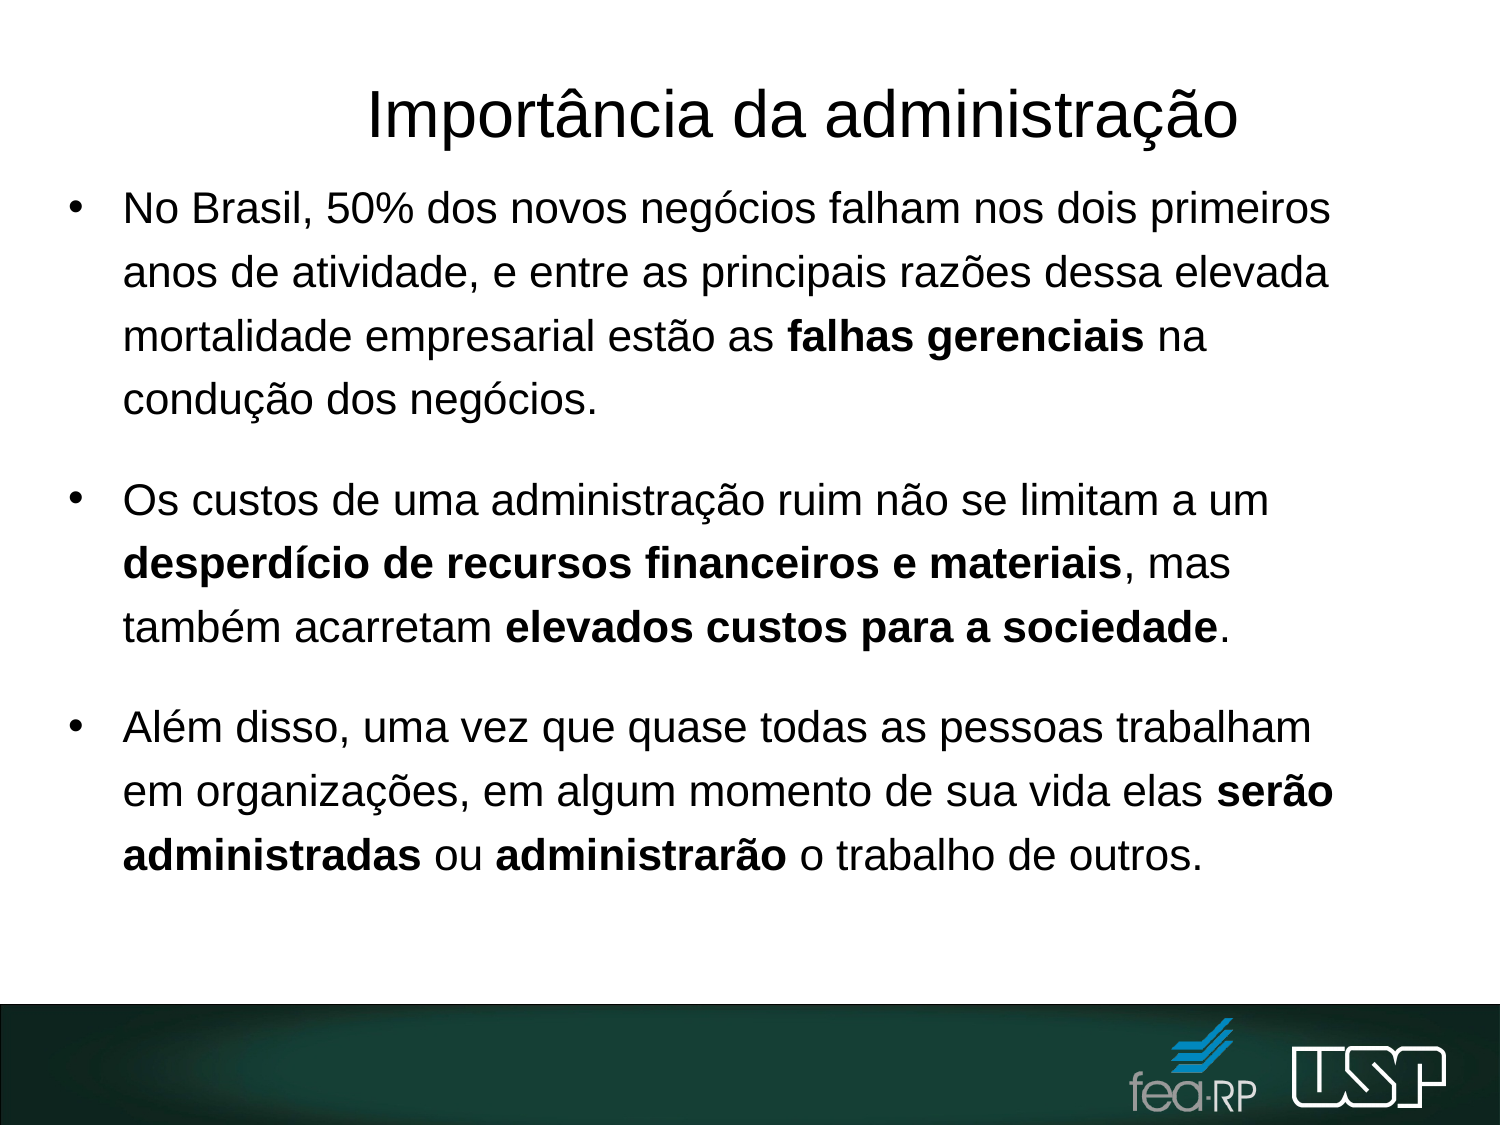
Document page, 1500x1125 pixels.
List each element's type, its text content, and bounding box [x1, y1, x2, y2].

picture [0, 1004, 1500, 1125]
list No Brasil, 50% dos novos negócios falham nos dois primeiros anos de atividade, e entre as principais razões dessa elevada mortalidade empresarial estão as falhas gerenciais na condução dos negócios. Os custos de uma administração ruim não se limitam a um desperdício de recursos financeiros e materiais, mas também acarretam elevados custos para a sociedade. Além disso, uma vez que quase todas as pessoas trabalham em organizações, em algum momento de sua vida elas serão administradas ou administrarão o trabalho de outros. [53, 160, 1392, 934]
title Importância da administração [351, 63, 1422, 236]
